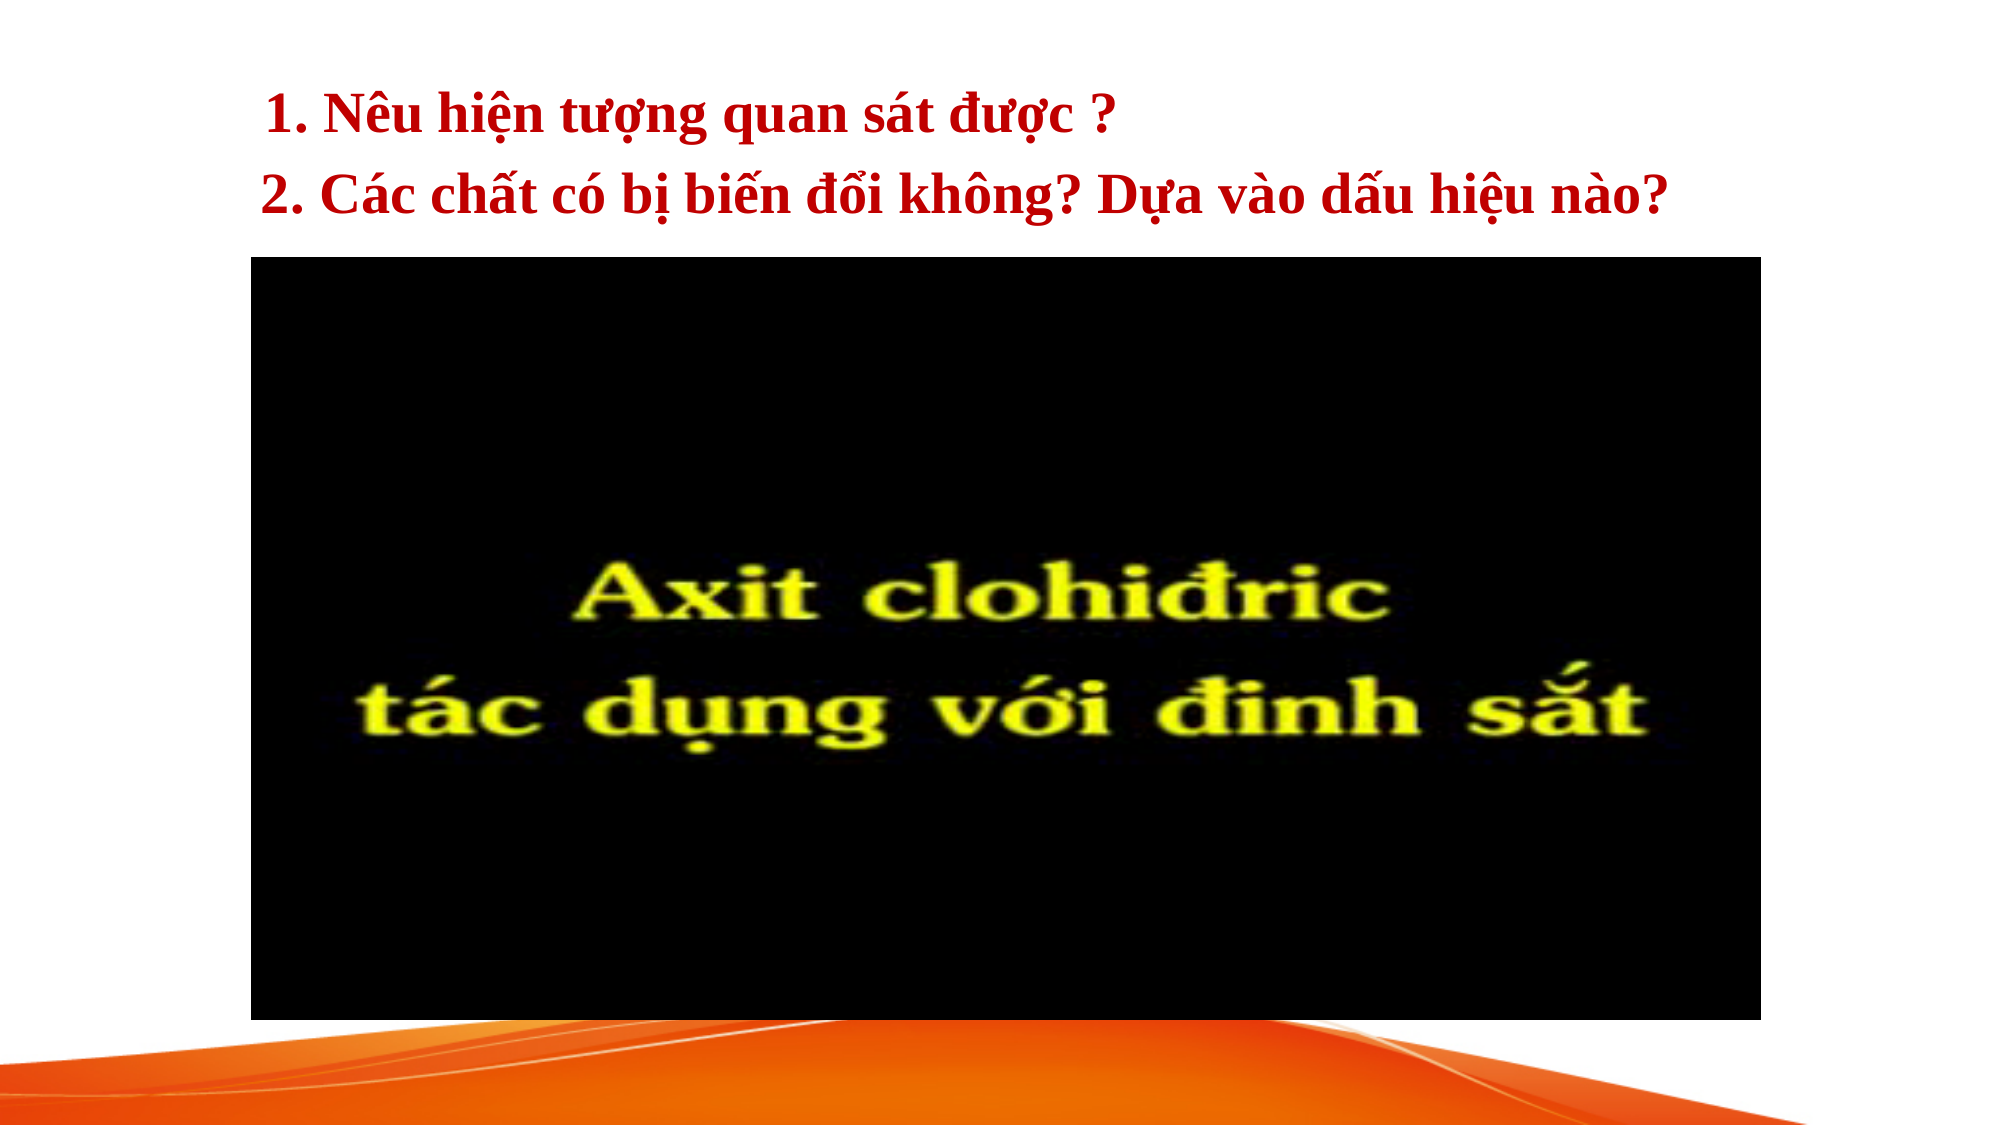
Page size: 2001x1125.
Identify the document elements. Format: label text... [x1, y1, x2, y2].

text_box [250, 256, 1762, 1021]
text_box 1. Nêu hiện tượng quan sát được ? 2. Các chất có bị biến đổi không? Dựa vào dấu hiệu nào? [231, 74, 1691, 231]
picture [0, 0, 2000, 1125]
